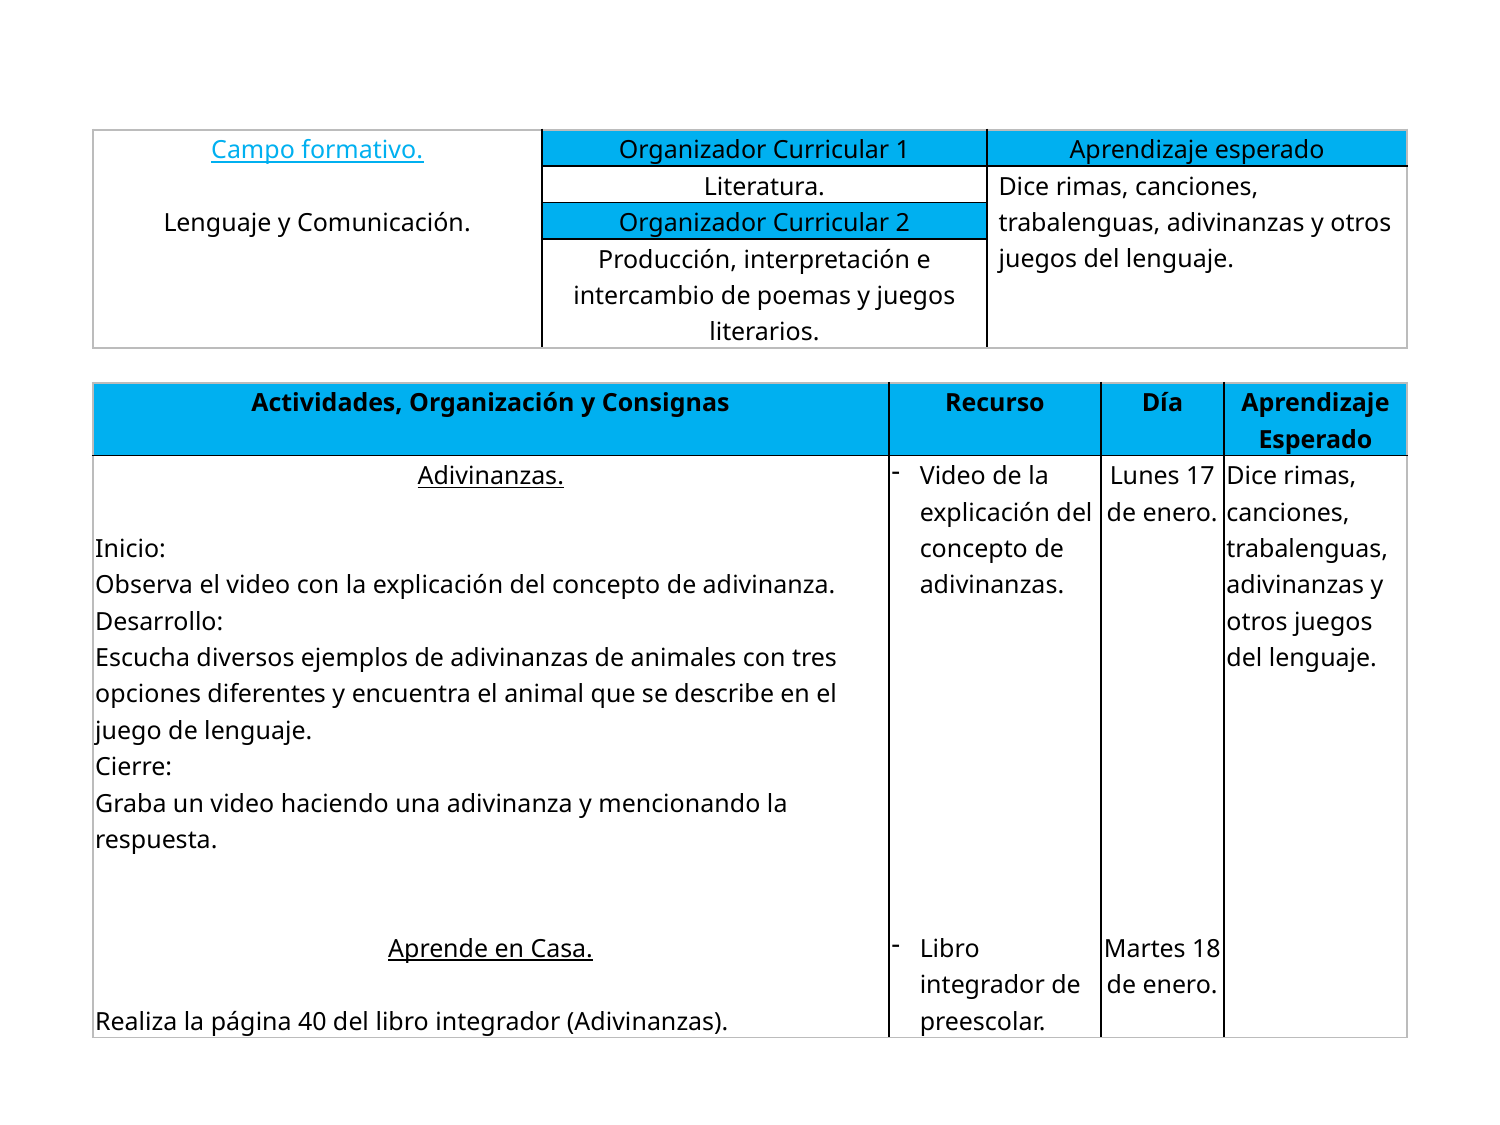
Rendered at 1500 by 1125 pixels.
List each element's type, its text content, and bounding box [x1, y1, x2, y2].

table_header Aprendizaje Esperado [1225, 384, 1406, 455]
table_cell Adivinanzas. Inicio: Observa el video con la explicación del concepto de adivinanza. Desarrollo: Escucha diversos ejemplos de adivinanzas de animales con tres opciones diferentes y encuentra el animal que se describe en el juego de lenguaje. Cierre: Graba un video haciendo una adivinanza y mencionando la respuesta. Aprende en Casa. Realiza la página 40 del libro integrador (Adivinanzas). [94, 456, 888, 1037]
table_cell Dice rimas, canciones, trabalenguas, adivinanzas y otros juegos del lenguaje. [1225, 456, 1406, 1037]
table_header Día [1102, 384, 1223, 455]
table_cell Organizador Curricular 2 [543, 203, 986, 238]
table_header Campo formativo. Lenguaje y Comunicación. [94, 131, 541, 347]
table_cell Dice rimas, canciones, trabalenguas, adivinanzas y otros juegos del lenguaje. [988, 167, 1406, 347]
table_cell Lunes 17 de enero. Martes 18 de enero. [1102, 456, 1223, 1037]
table_header Organizador Curricular 1 [543, 131, 986, 165]
table_header Recurso [890, 384, 1100, 455]
table_header Actividades, Organización y Consignas [94, 384, 888, 455]
table_cell Video de la explicación del concepto de adivinanzas. Libro integrador de preescolar. [890, 456, 1100, 1037]
table_header Aprendizaje esperado [988, 131, 1406, 165]
table_cell Producción, interpretación e intercambio de poemas y juegos literarios. [543, 240, 986, 347]
table_cell Literatura. [543, 167, 986, 202]
